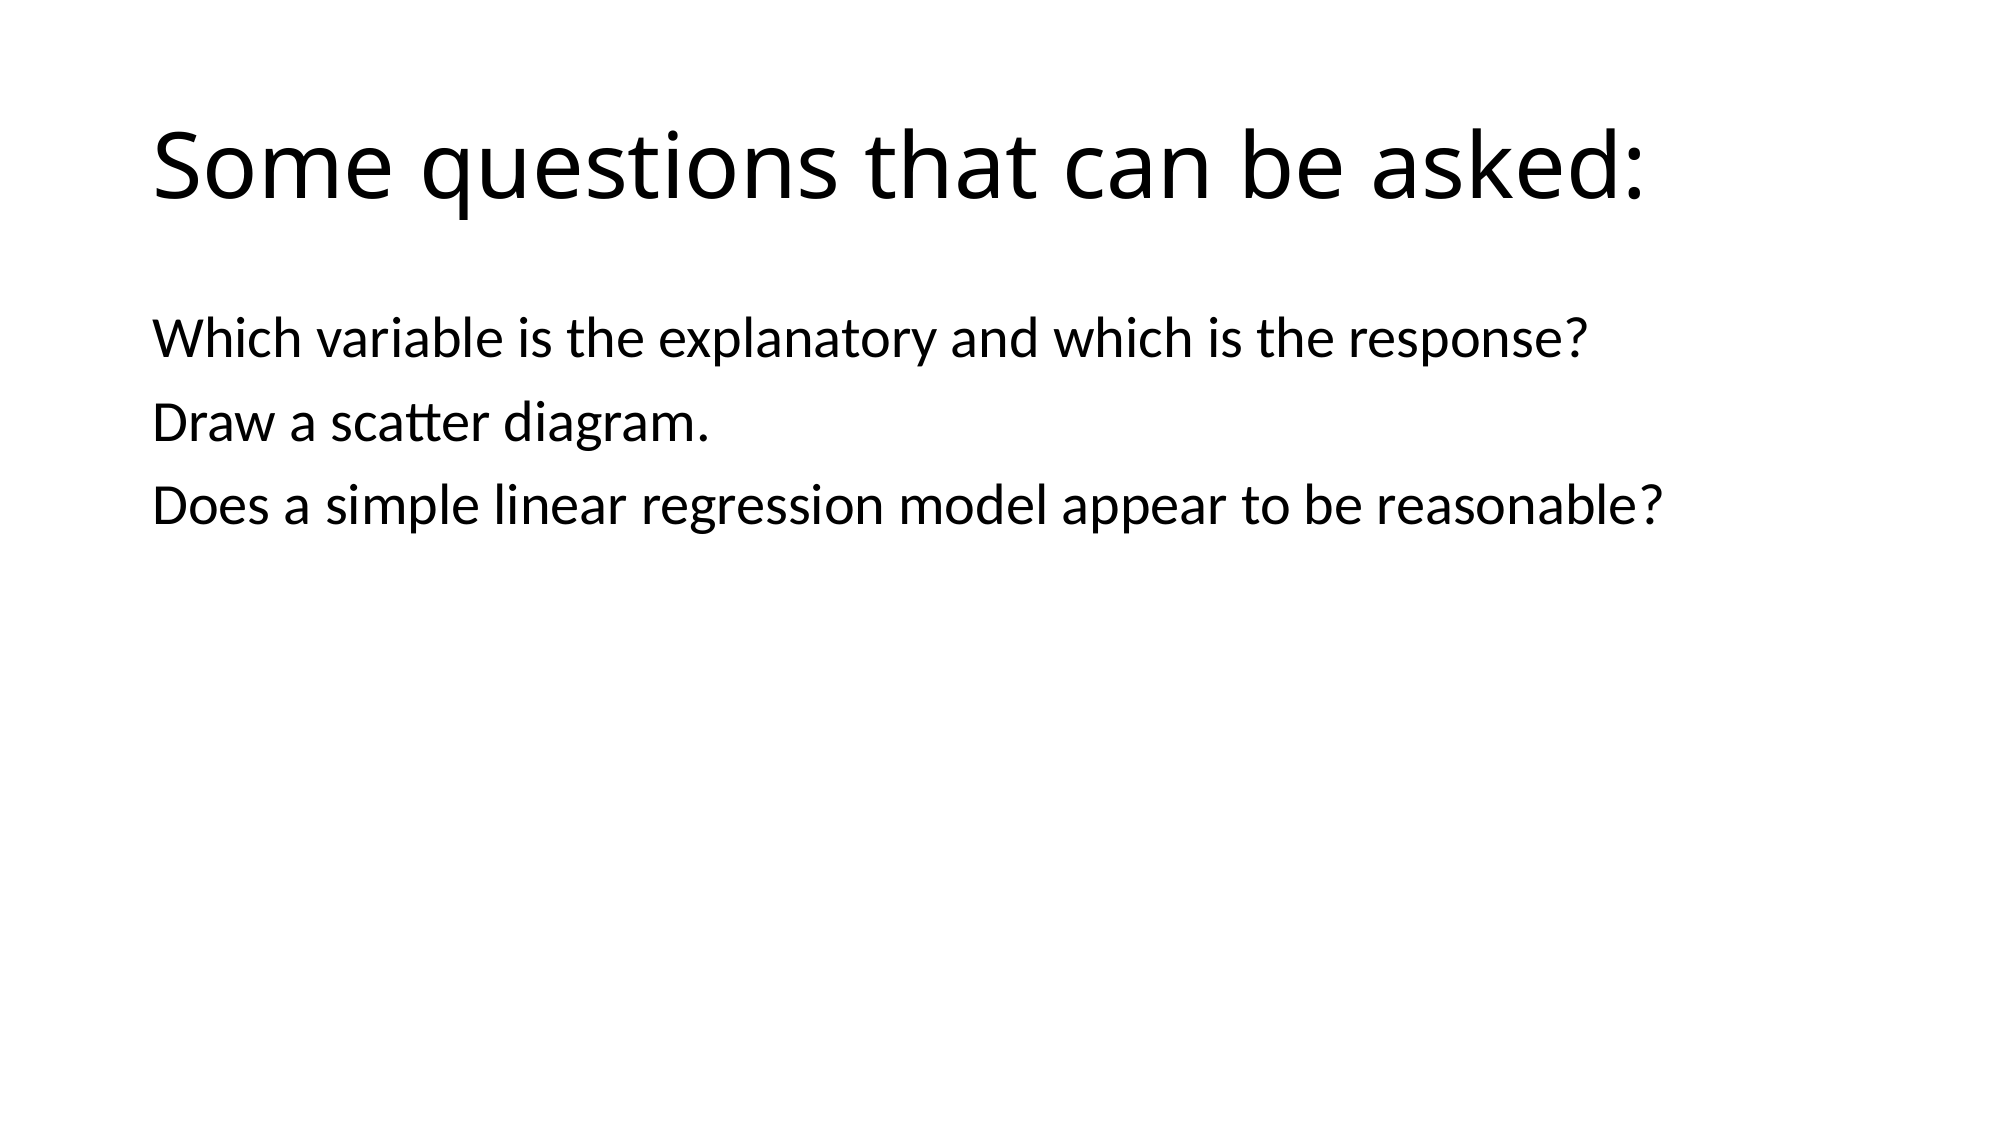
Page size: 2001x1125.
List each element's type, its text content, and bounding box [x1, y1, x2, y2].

list Which variable is the explanatory and which is the response? Draw a scatter diagram. Does a simple linear regression model appear to be reasonable? [137, 299, 1863, 1014]
title Some questions that can be asked: [137, 59, 1863, 278]
